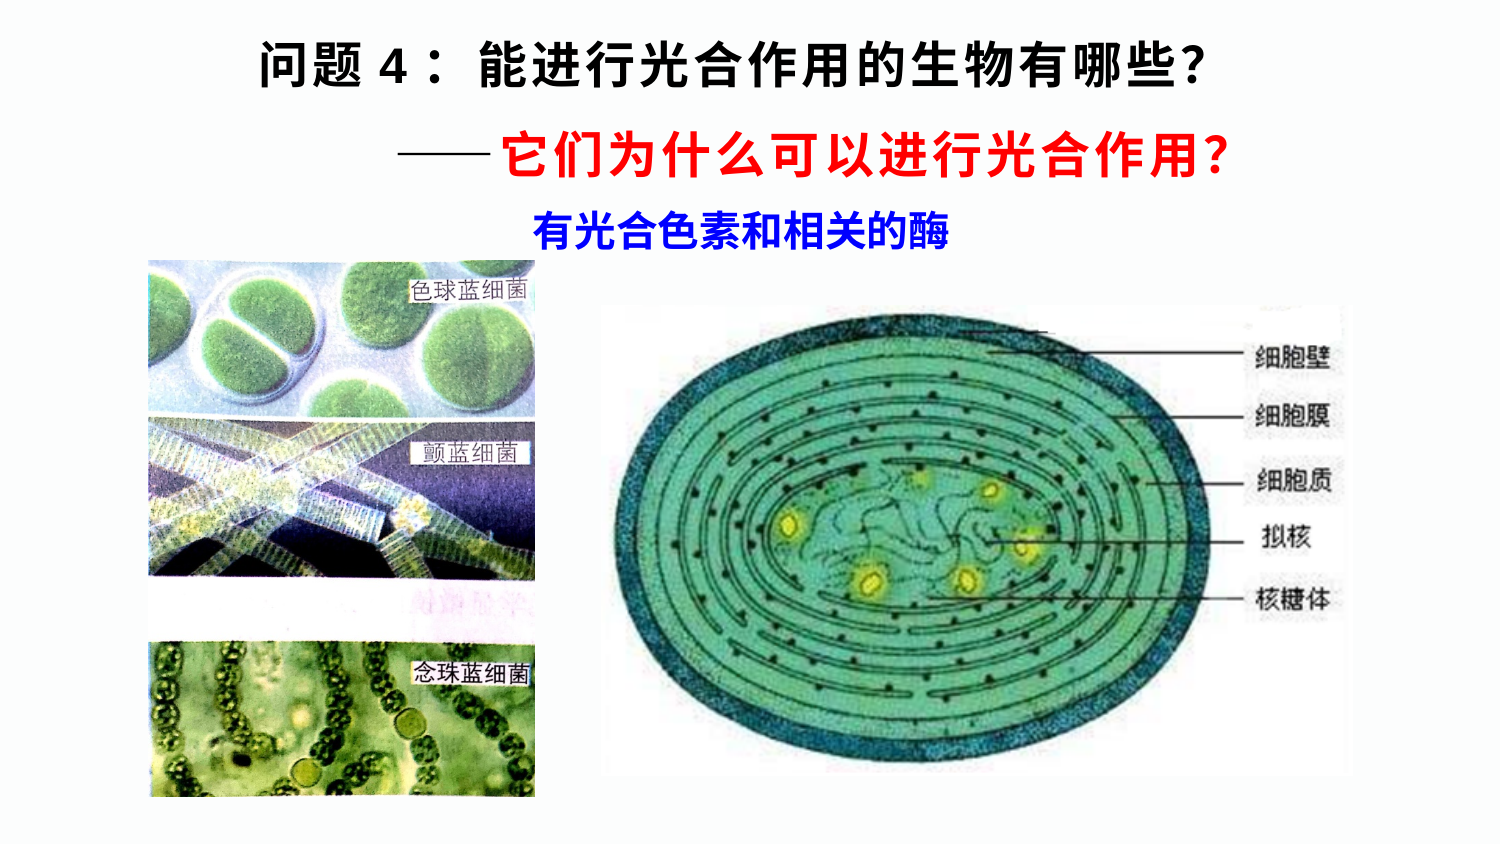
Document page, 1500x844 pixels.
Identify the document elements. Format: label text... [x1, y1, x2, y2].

text_box 有光合色素和相关的酶 [518, 197, 966, 263]
picture [600, 305, 1353, 776]
title 问题4：能进行光合作用的生物有哪些？ ——它们为什么可以进行光合作用？ [80, 34, 1415, 154]
picture [148, 260, 535, 797]
